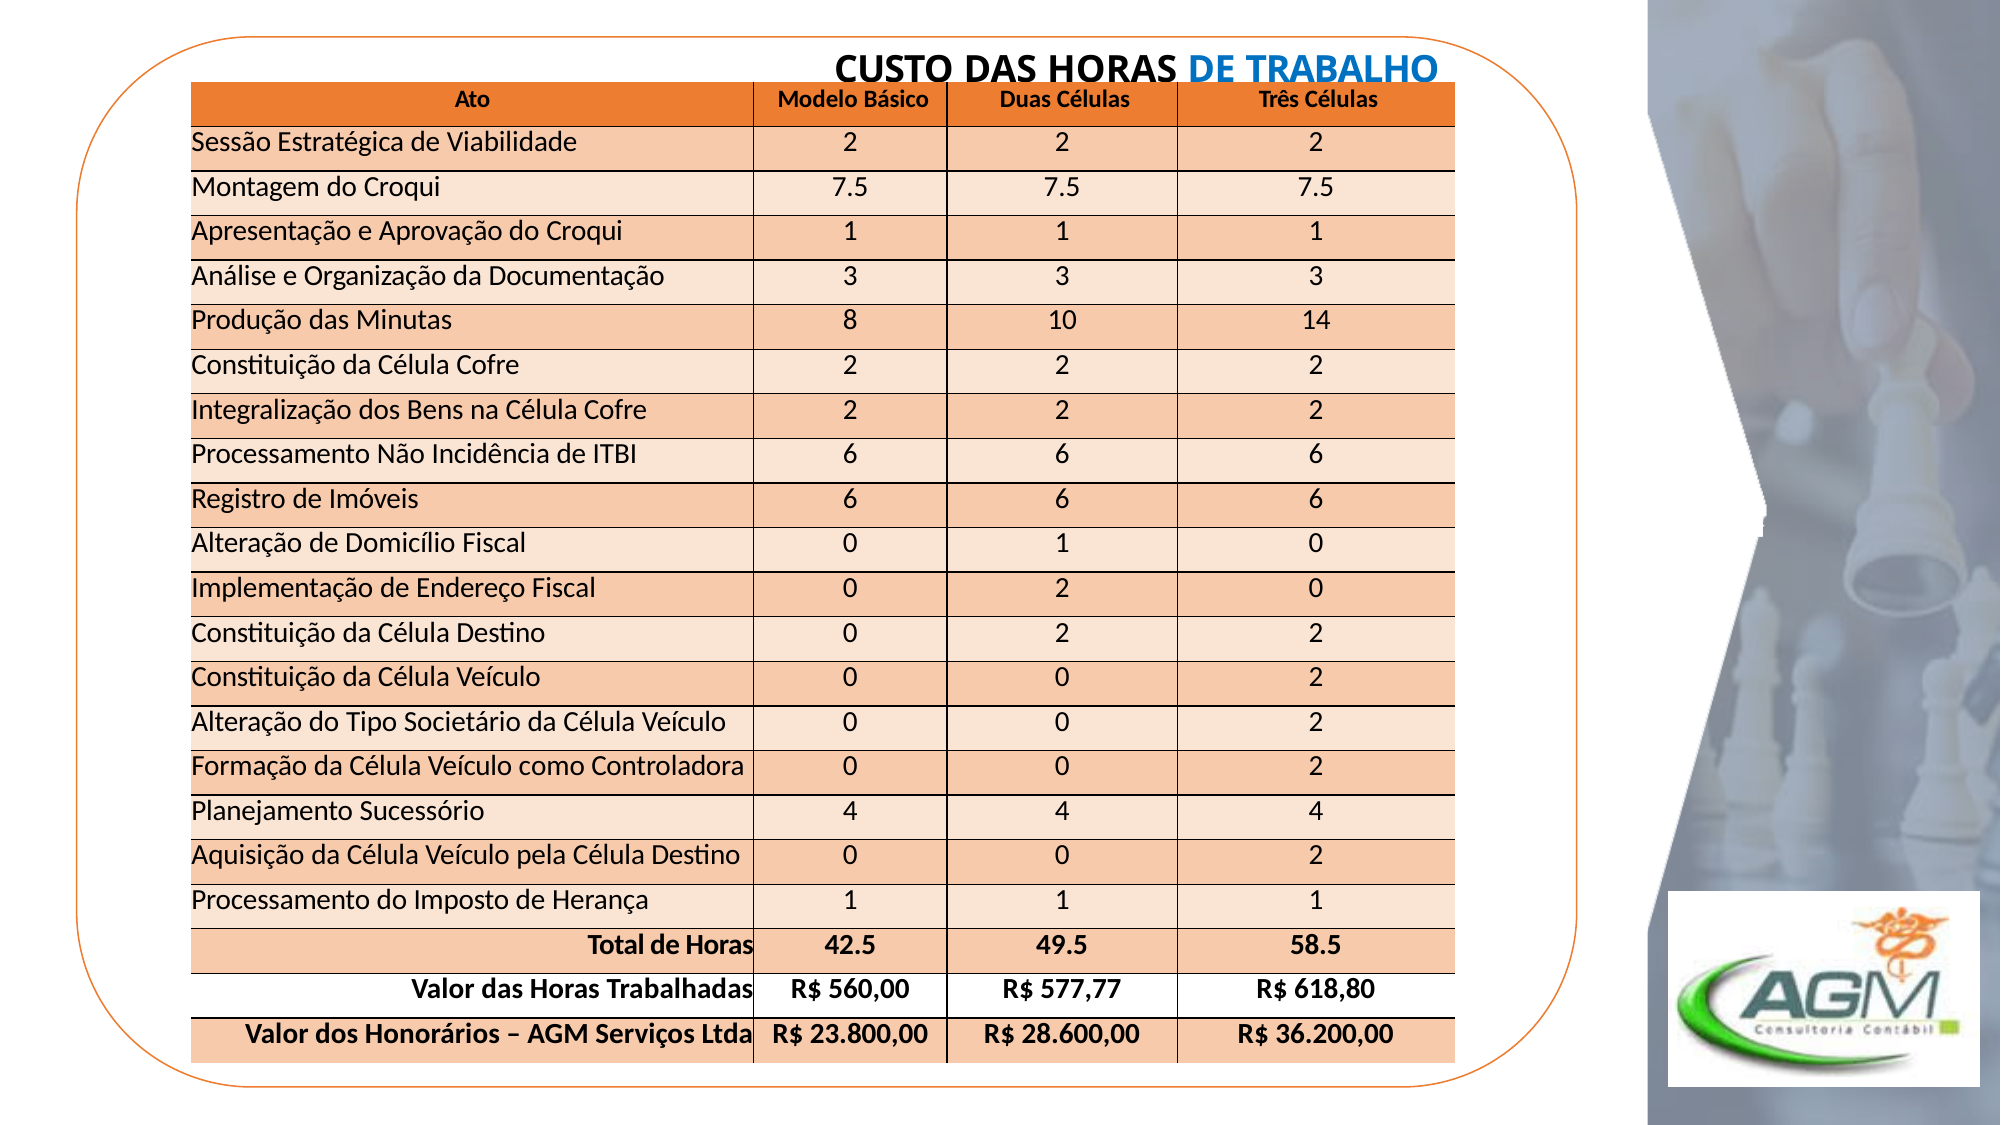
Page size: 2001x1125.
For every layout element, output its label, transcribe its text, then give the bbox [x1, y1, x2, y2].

table_cell 42.5 [754, 929, 946, 973]
table_cell 2 [948, 127, 1177, 170]
table_cell 1 [754, 885, 946, 928]
table_header Modelo Básico [754, 82, 946, 126]
table_cell 4 [754, 796, 946, 839]
table_cell Alteração do Tipo Societário da Célula Veículo [191, 707, 753, 750]
table_cell 10 [948, 305, 1177, 349]
table_cell 0 [948, 707, 1177, 750]
table_cell R$ 618,80 [1178, 974, 1455, 1017]
table_cell 2 [1178, 840, 1455, 884]
table_cell R$ 28.600,00 [948, 1019, 1177, 1063]
table_cell 7.5 [948, 172, 1177, 215]
table_cell Alteração de Domicílio Fiscal [191, 528, 753, 571]
table_cell 2 [754, 127, 946, 170]
table_cell 0 [754, 751, 946, 794]
table_cell 6 [754, 439, 946, 482]
table_cell 0 [948, 751, 1177, 794]
table_cell Processamento Não Incidência de ITBI [191, 439, 753, 482]
table_cell 2 [1178, 662, 1455, 705]
table_cell 0 [1178, 528, 1455, 571]
table_cell 2 [948, 350, 1177, 393]
table_cell 0 [754, 662, 946, 705]
table_cell 2 [1178, 394, 1455, 438]
table_cell Sessão Estratégica de Viabilidade [191, 127, 753, 170]
table_cell 6 [1178, 439, 1455, 482]
table_cell 1 [1178, 885, 1455, 928]
table_cell R$ 577,77 [948, 974, 1177, 1017]
table_cell 8 [754, 305, 946, 349]
table_cell R$ 560,00 [754, 974, 946, 1017]
table_cell Montagem do Croqui [191, 172, 753, 215]
table_cell Produção das Minutas [191, 305, 753, 349]
table_cell 0 [948, 840, 1177, 884]
table_cell 7.5 [1178, 172, 1455, 215]
table_cell 3 [754, 261, 946, 304]
table_cell 49.5 [948, 929, 1177, 973]
table_cell 0 [948, 662, 1177, 705]
table_cell Análise e Organização da Documentação [191, 261, 753, 304]
table_cell 2 [1178, 707, 1455, 750]
table_cell 4 [948, 796, 1177, 839]
table_cell Constituição da Célula Veículo [191, 662, 753, 705]
table_cell 0 [754, 617, 946, 661]
table_cell R$ 36.200,00 [1178, 1019, 1455, 1063]
table_cell 3 [1178, 261, 1455, 304]
table_cell 6 [1178, 484, 1455, 527]
table_cell 6 [948, 439, 1177, 482]
table_cell 1 [1178, 216, 1455, 259]
table_cell Processamento do Imposto de Herança [191, 885, 753, 928]
table_cell 6 [754, 484, 946, 527]
table_cell 2 [1178, 617, 1455, 661]
table_cell 2 [1178, 350, 1455, 393]
table_cell Valor das Horas Trabalhadas [191, 974, 753, 1017]
table_cell 2 [948, 573, 1177, 616]
table_cell Integralização dos Bens na Célula Cofre [191, 394, 753, 438]
table_cell 0 [754, 528, 946, 571]
table_cell Registro de Imóveis [191, 484, 753, 527]
table_cell 6 [948, 484, 1177, 527]
table_cell 2 [1178, 127, 1455, 170]
table_cell Total de Horas [191, 929, 753, 973]
table_header Três Células [1178, 82, 1455, 126]
table_cell 2 [948, 394, 1177, 438]
table_cell 3 [948, 261, 1177, 304]
text_box [76, 36, 1577, 1087]
table_cell Constituição da Célula Destino [191, 617, 753, 661]
table_cell Planejamento Sucessório [191, 796, 753, 839]
table_header Duas Células [948, 82, 1177, 126]
table_cell 2 [948, 617, 1177, 661]
table_cell 1 [948, 528, 1177, 571]
table_cell Implementação de Endereço Fiscal [191, 573, 753, 616]
table_cell 0 [754, 707, 946, 750]
table_cell 0 [754, 573, 946, 616]
table_cell 4 [1178, 796, 1455, 839]
table_cell R$ 23.800,00 [754, 1019, 946, 1063]
table_cell 1 [948, 885, 1177, 928]
table_cell Aquisição da Célula Veículo pela Célula Destino [191, 840, 753, 884]
table_cell 0 [1178, 573, 1455, 616]
table_cell 1 [948, 216, 1177, 259]
table_cell 2 [1178, 751, 1455, 794]
table_cell Valor dos Honorários – AGM Serviços Ltda [191, 1019, 753, 1063]
table_cell Formação da Célula Veículo como Controladora [191, 751, 753, 794]
table_cell 1 [754, 216, 946, 259]
table_cell 2 [754, 394, 946, 438]
table_cell Apresentação e Aprovação do Croqui [191, 216, 753, 259]
table_cell 7.5 [754, 172, 946, 215]
table_cell 14 [1178, 305, 1455, 349]
table_cell 2 [754, 350, 946, 393]
table_cell 58.5 [1178, 929, 1455, 973]
text_box CUSTO DAS HORAS DE TRABALHO [582, 23, 1451, 82]
picture [1668, 891, 1980, 1087]
table_header Ato [191, 82, 753, 126]
table_cell Constituição da Célula Cofre [191, 350, 753, 393]
text_box [1647, 0, 2000, 1125]
table_cell 0 [754, 840, 946, 884]
